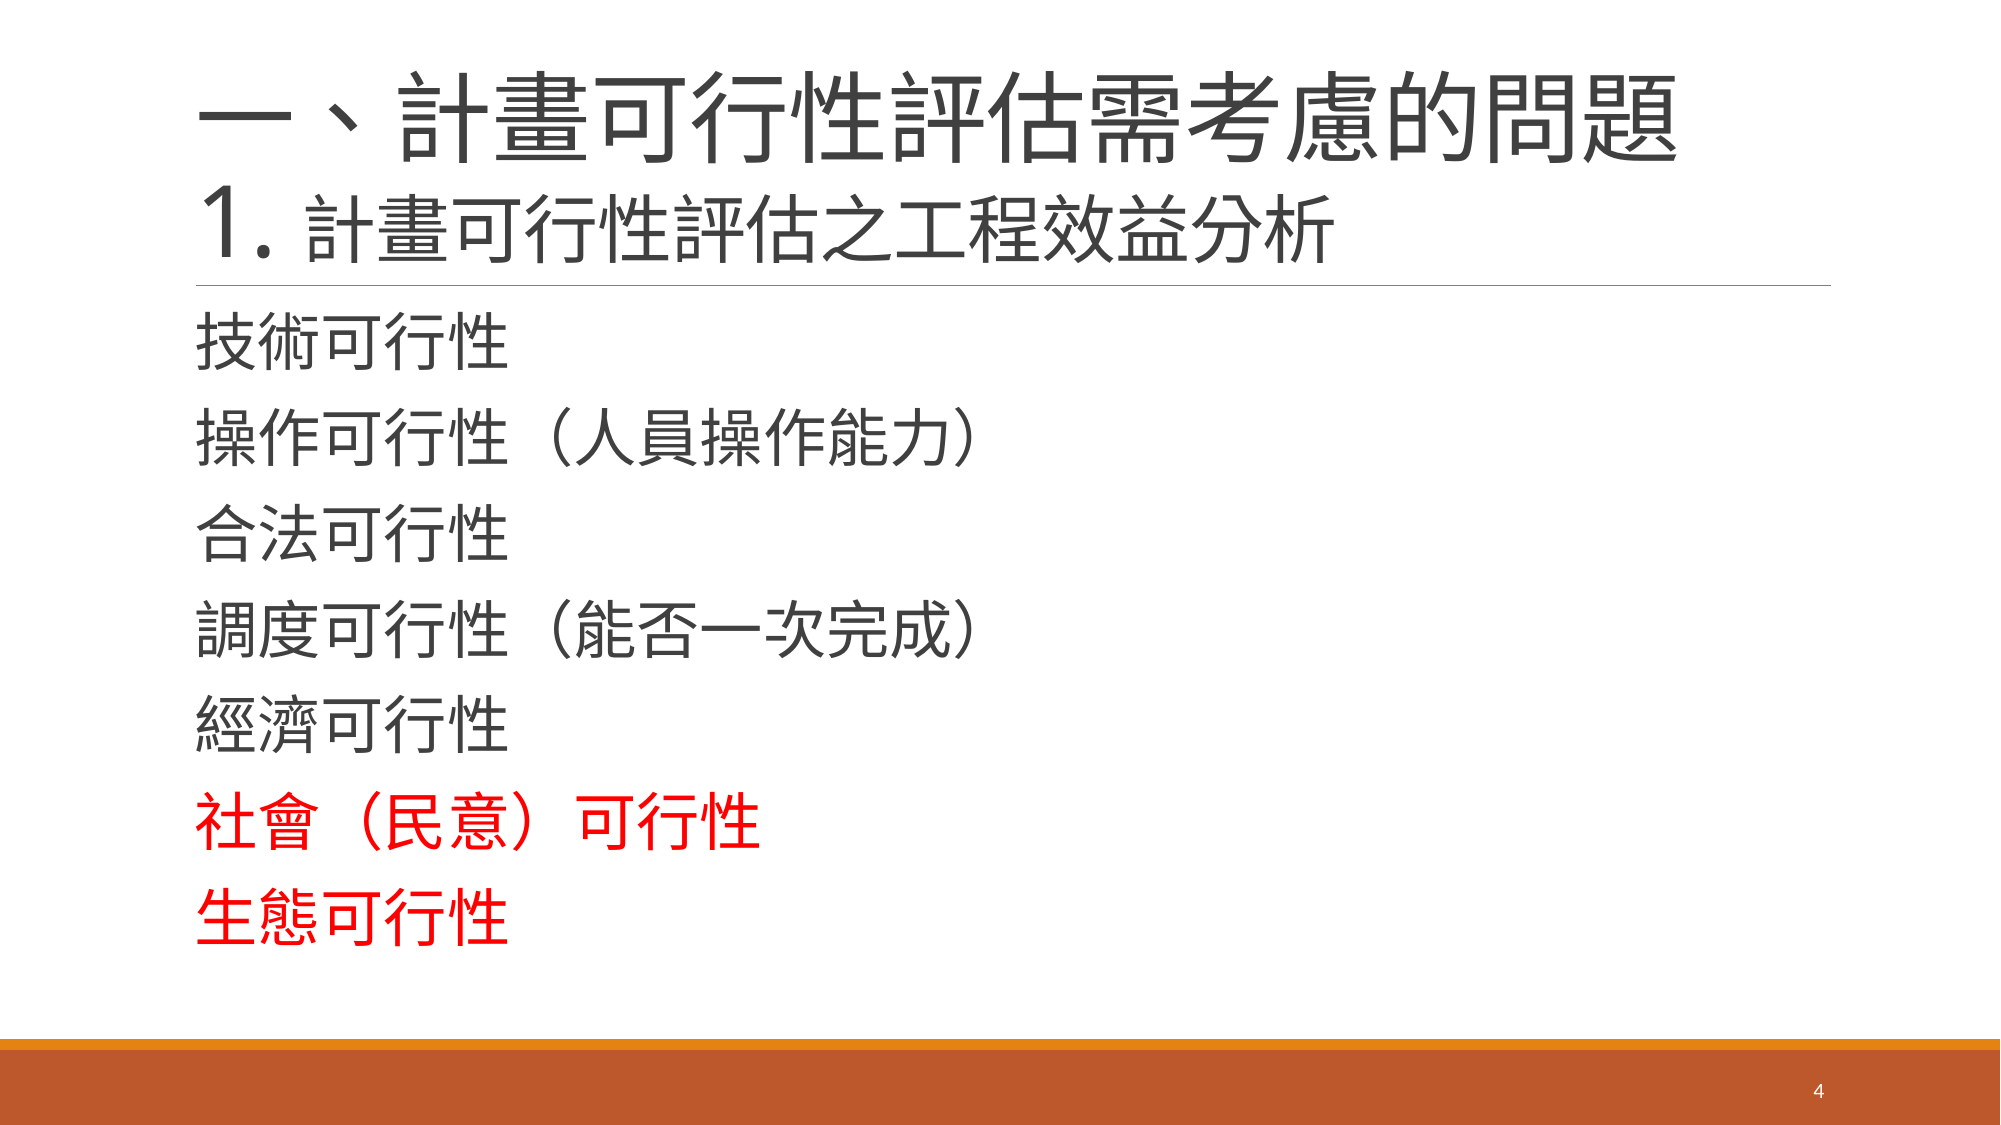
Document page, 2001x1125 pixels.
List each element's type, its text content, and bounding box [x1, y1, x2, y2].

list 技術可行性 操作可行性（人員操作能力） 合法可行性 調度可行性（能否一次完成） 經濟可行性 社會（民意）可行性 生態可行性 [180, 302, 1830, 963]
slide_number 4 [1624, 1059, 1840, 1120]
title 一、計畫可行性評估需考慮的問題 1.計畫可行性評估之工程效益分析 [180, 47, 1830, 285]
